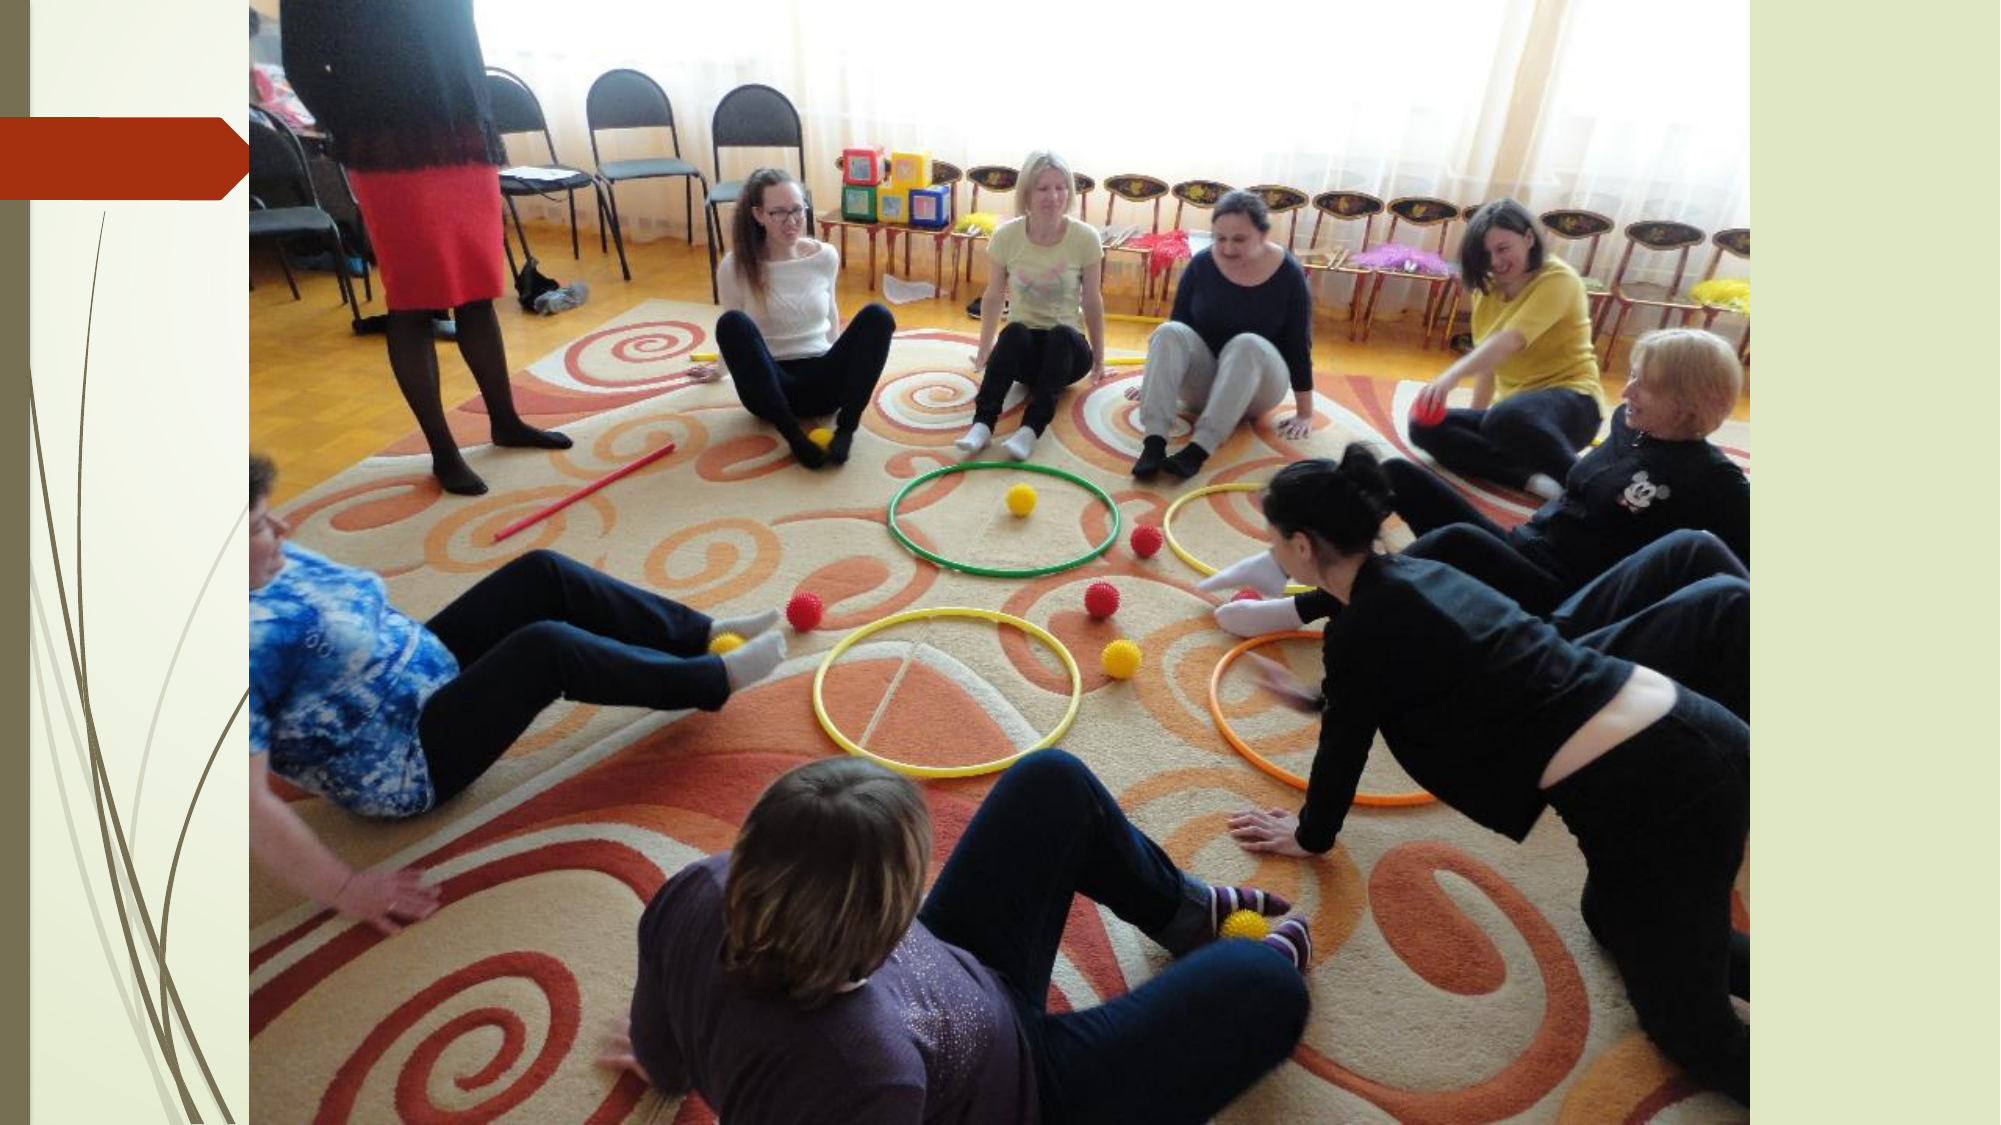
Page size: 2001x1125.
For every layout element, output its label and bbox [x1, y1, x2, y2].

picture [249, 0, 1751, 1125]
